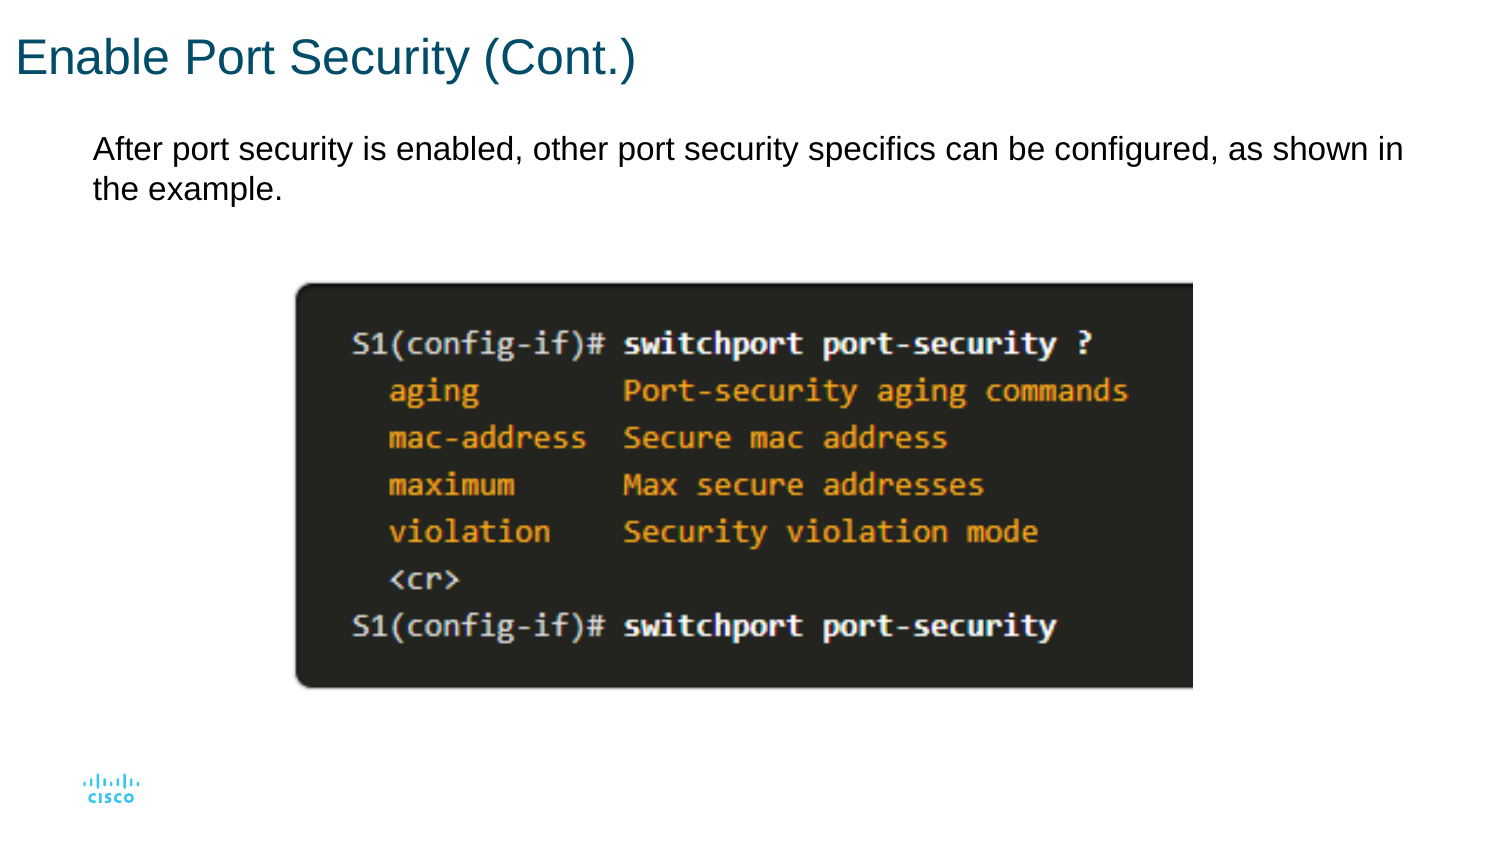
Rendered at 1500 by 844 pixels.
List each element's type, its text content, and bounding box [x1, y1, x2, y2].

title Enable Port Security (Cont.) [0, 0, 1369, 121]
picture [279, 270, 1193, 706]
list After port security is enabled, other port security specifics can be configured, as shown in the example. [77, 120, 1437, 223]
